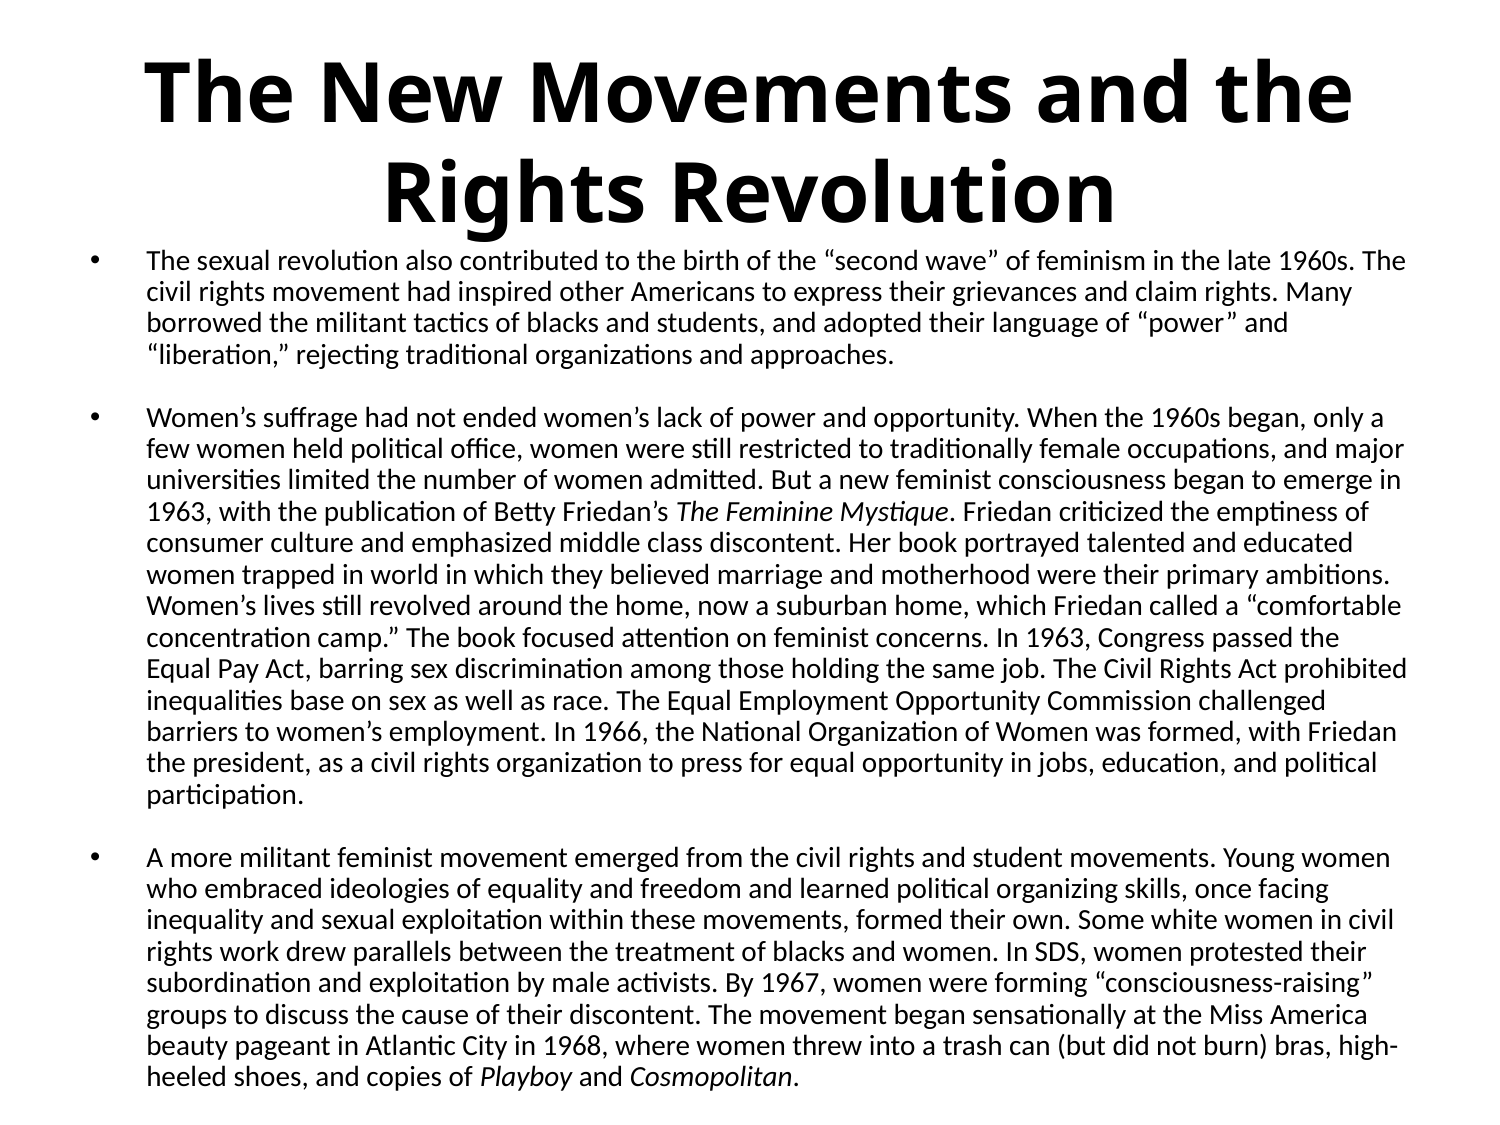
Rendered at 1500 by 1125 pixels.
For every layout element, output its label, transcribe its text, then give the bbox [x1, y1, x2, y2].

title The New Movements and the Rights Revolution [74, 44, 1426, 233]
list The sexual revolution also contributed to the birth of the “second wave” of feminism in the late 1960s. The civil rights movement had inspired other Americans to express their grievances and claim rights. Many borrowed the militant tactics of blacks and students, and adopted their language of “power” and “liberation,” rejecting traditional organizations and approaches. Women’s suffrage had not ended women’s lack of power and opportunity. When the 1960s began, only a few women held political office, women were still restricted to traditionally female occupations, and major universities limited the number of women admitted. But a new feminist consciousness began to emerge in 1963, with the publication of Betty Friedan’s The Feminine Mystique. Friedan criticized the emptiness of consumer culture and emphasized middle class discontent. Her book portrayed talented and educated women trapped in world in which they believed marriage and motherhood were their primary ambitions. Women’s lives still revolved around the home, now a suburban home, which Friedan called a “comfortable concentration camp.” The book focused attention on feminist concerns. In 1963, Congress passed the Equal Pay Act, barring sex discrimination among those holding the same job. The Civil Rights Act prohibited inequalities base on sex as well as race. The Equal Employment Opportunity Commission challenged barriers to women’s employment. In 1966, the National Organization of Women was formed, with Friedan the president, as a civil rights organization to press for equal opportunity in jobs, education, and political participation. A more militant feminist movement emerged from the civil rights and student movements. Young women who embraced ideologies of equality and freedom and learned political organizing skills, once facing inequality and sexual exploitation within these movements, formed their own. Some white women in civil rights work drew parallels between the treatment of blacks and women. In SDS, women protested their subordination and exploitation by male activists. By 1967, women were forming “consciousness-raising” groups to discuss the cause of their discontent. The movement began sensationally at the Miss America beauty pageant in Atlantic City in 1968, where women threw into a trash can (but did not burn) bras, high-heeled shoes, and copies of Playboy and Cosmopolitan. [74, 237, 1426, 981]
